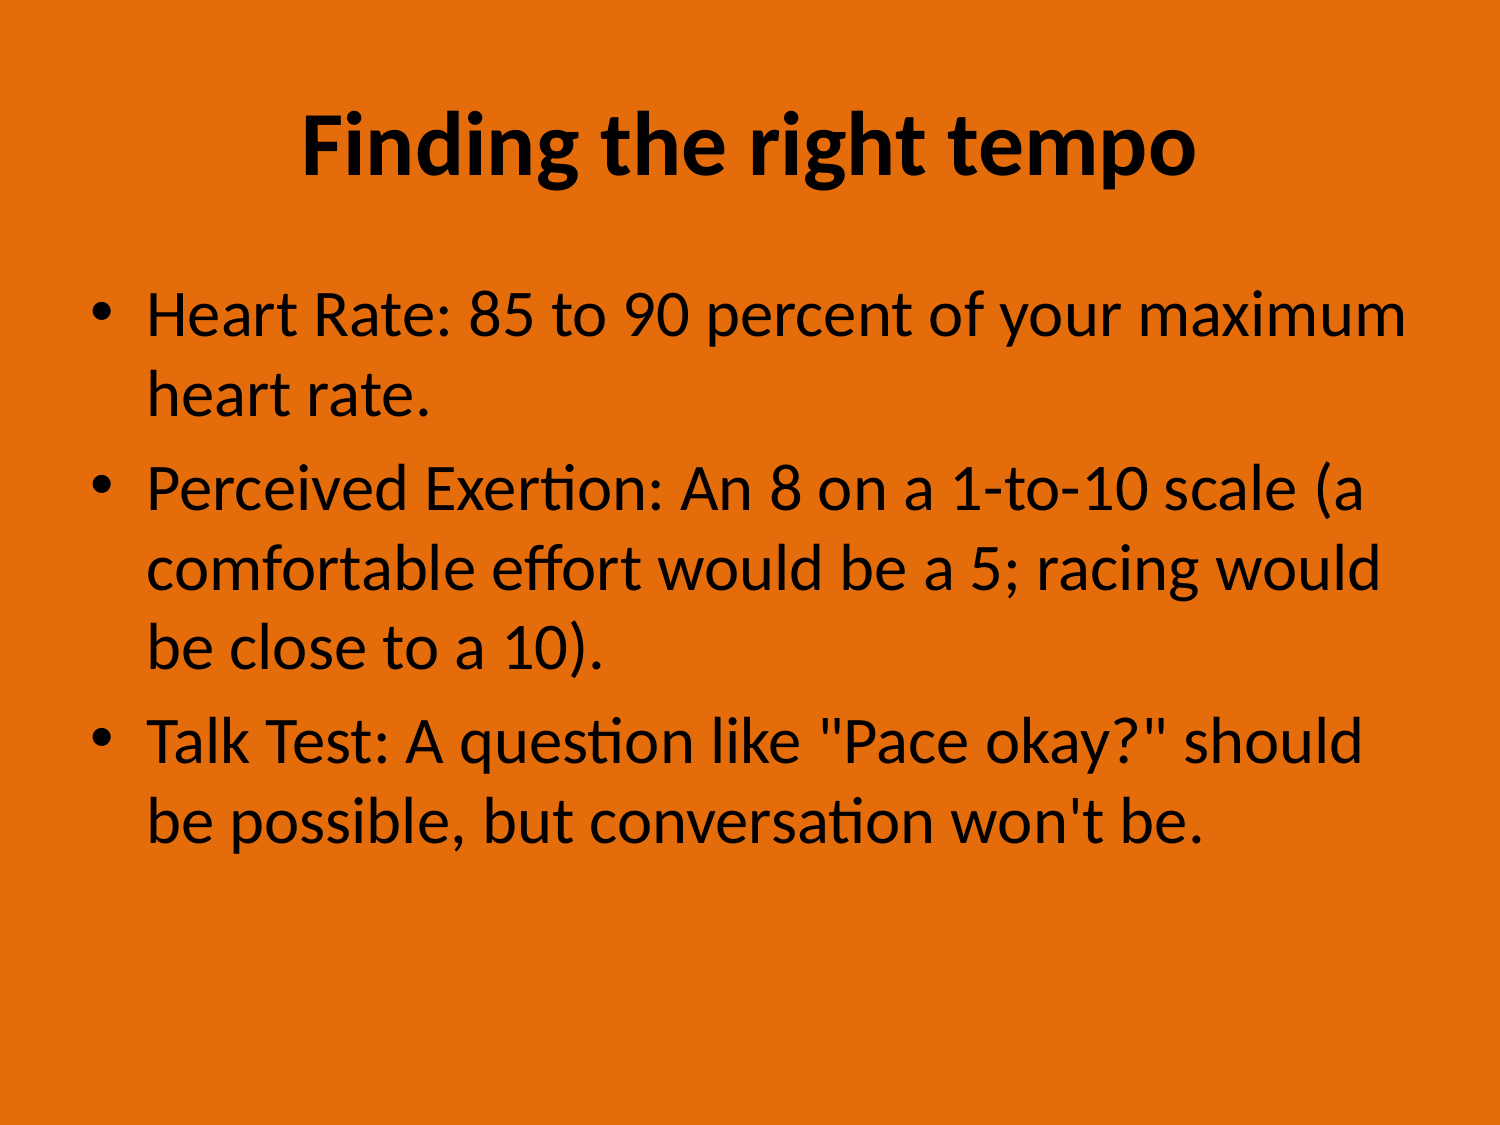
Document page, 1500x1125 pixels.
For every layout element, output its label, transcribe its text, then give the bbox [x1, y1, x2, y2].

list Heart Rate: 85 to 90 percent of your maximum heart rate. Perceived Exertion: An 8 on a 1-to-10 scale (a comfortable effort would be a 5; racing would be close to a 10). Talk Test: A question like "Pace okay?" should be possible, but conversation won't be. [75, 262, 1425, 1005]
title Finding the right tempo [75, 45, 1425, 233]
